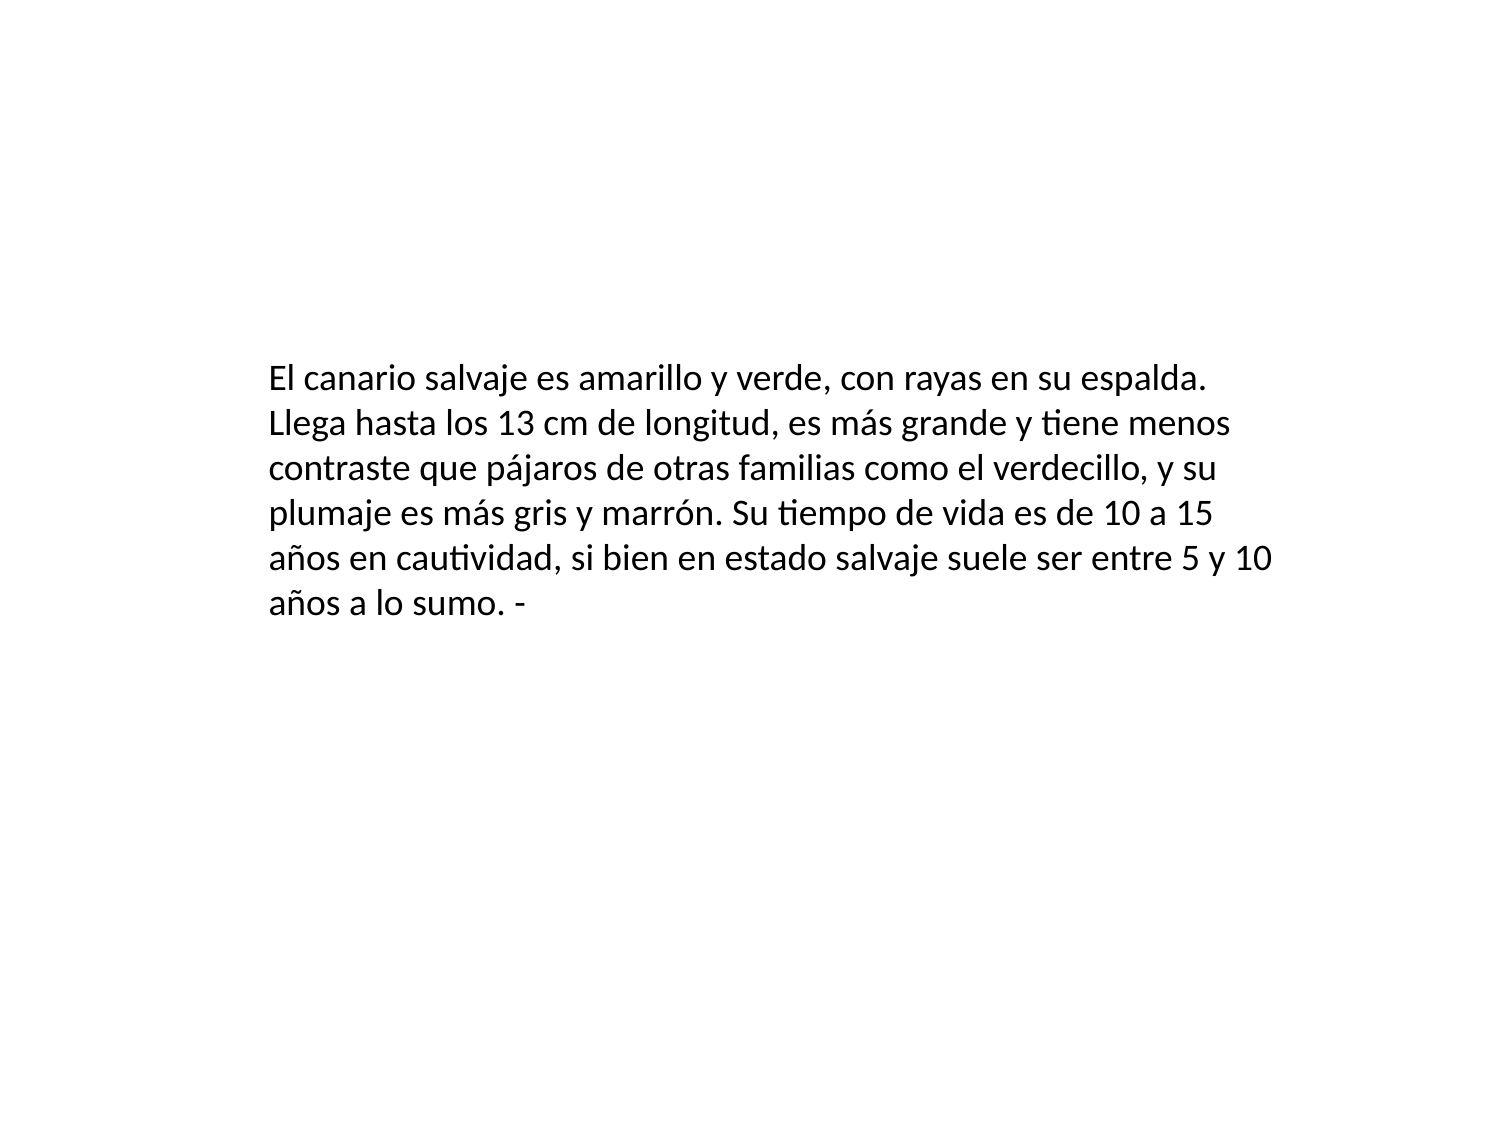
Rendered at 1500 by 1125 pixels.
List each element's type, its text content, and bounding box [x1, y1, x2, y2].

text_box El canario salvaje es amarillo y verde, con rayas en su espalda. Llega hasta los 13 cm de longitud, es más grande y tiene menos contraste que pájaros de otras familias como el verdecillo, y su plumaje es más gris y marrón. Su tiempo de vida es de 10 a 15 años en cautividad, si bien en estado salvaje suele ser entre 5 y 10 años a lo sumo. - [253, 255, 1291, 721]
